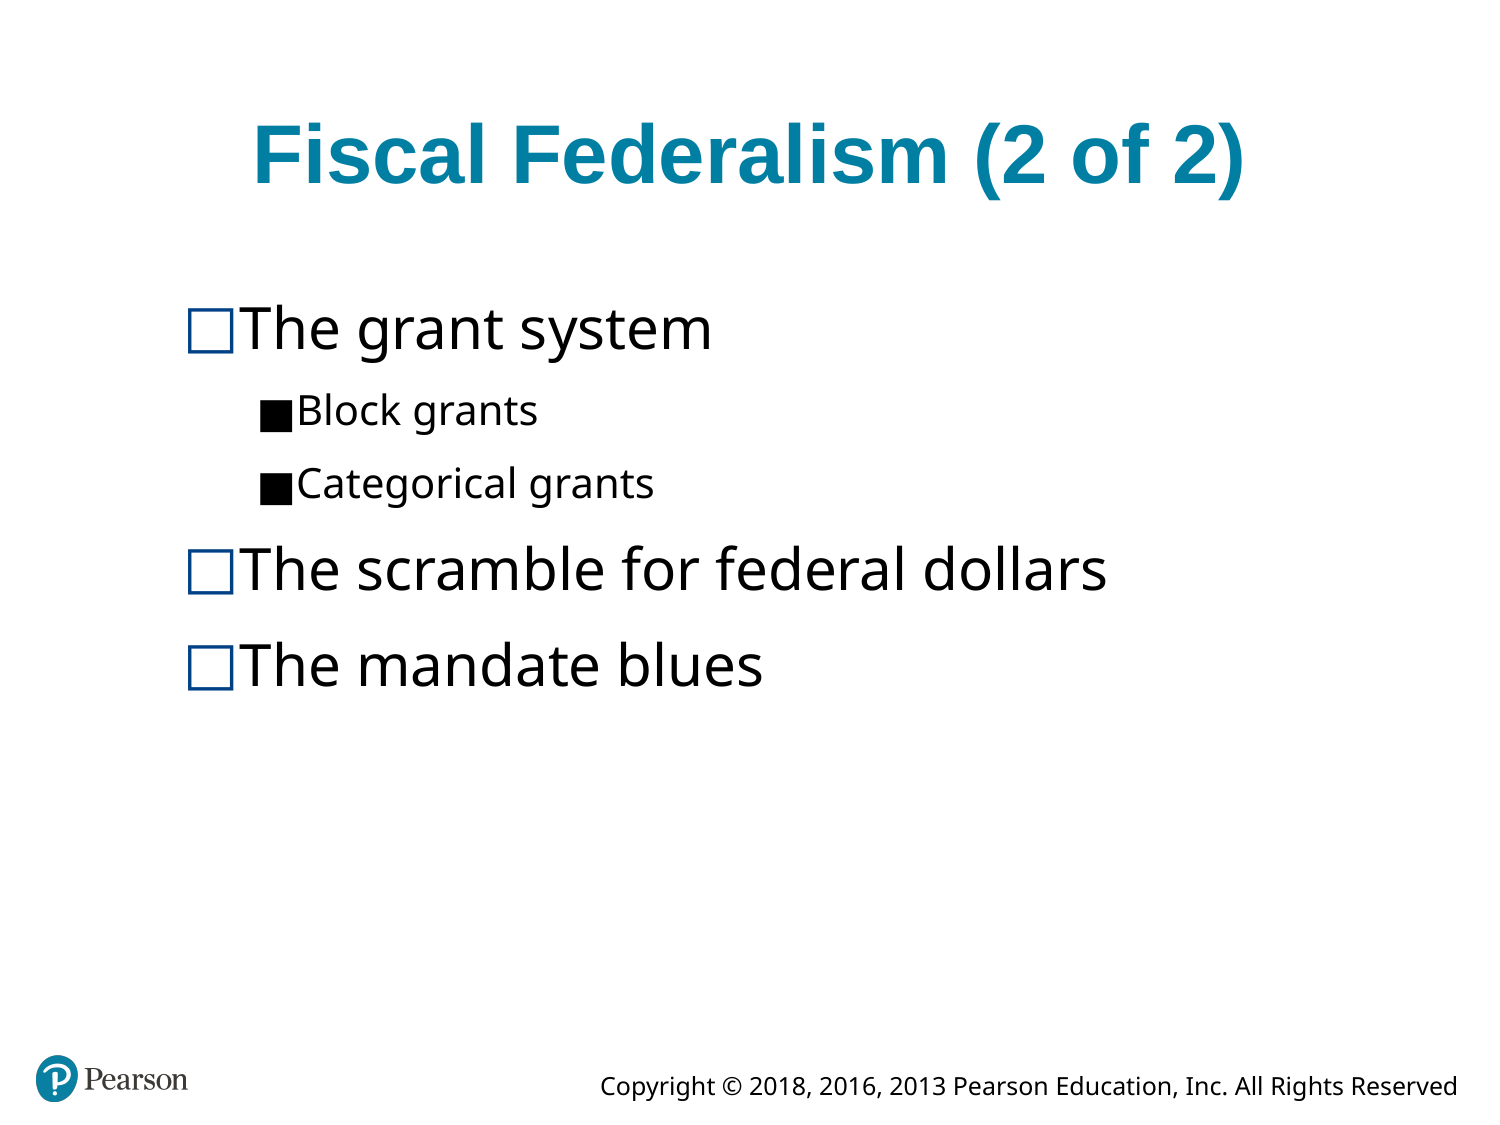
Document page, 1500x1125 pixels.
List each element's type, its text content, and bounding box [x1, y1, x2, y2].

picture [44, 1064, 70, 1089]
picture [62, 1055, 188, 1102]
picture [36, 1055, 52, 1071]
title Fiscal Federalism (2 of 2) [75, 35, 1425, 216]
picture [36, 1088, 47, 1102]
list The grant system Block grants Categorical grants The scramble for federal dollars The mandate blues [75, 262, 1425, 1005]
